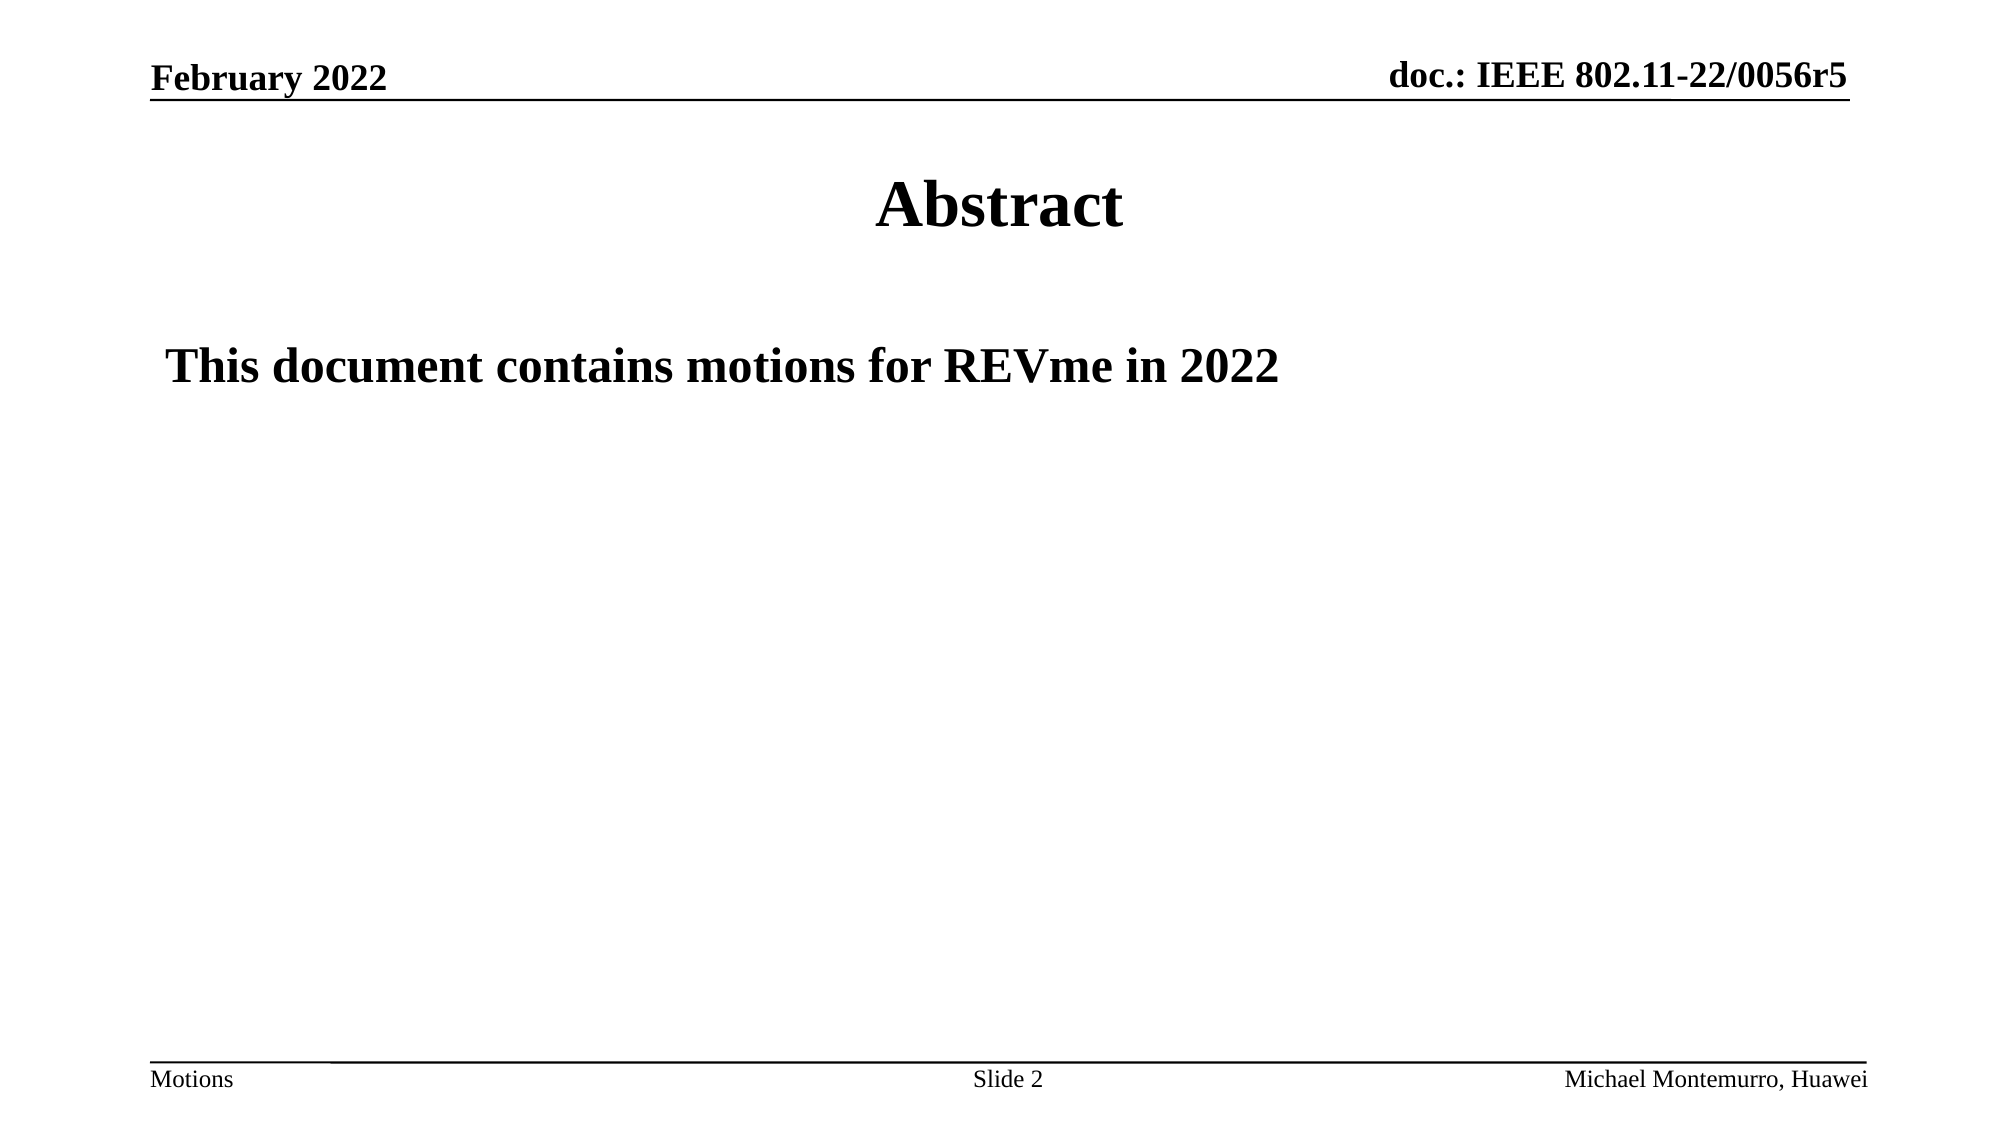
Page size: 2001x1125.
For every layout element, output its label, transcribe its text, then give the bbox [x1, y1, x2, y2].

list This document contains motions for REVme in 2022 [150, 324, 1850, 1000]
title Abstract [150, 112, 1850, 288]
slide_number Slide 2 [972, 1061, 1045, 1093]
footer Michael Montemurro, Huawei [1266, 1061, 1869, 1093]
